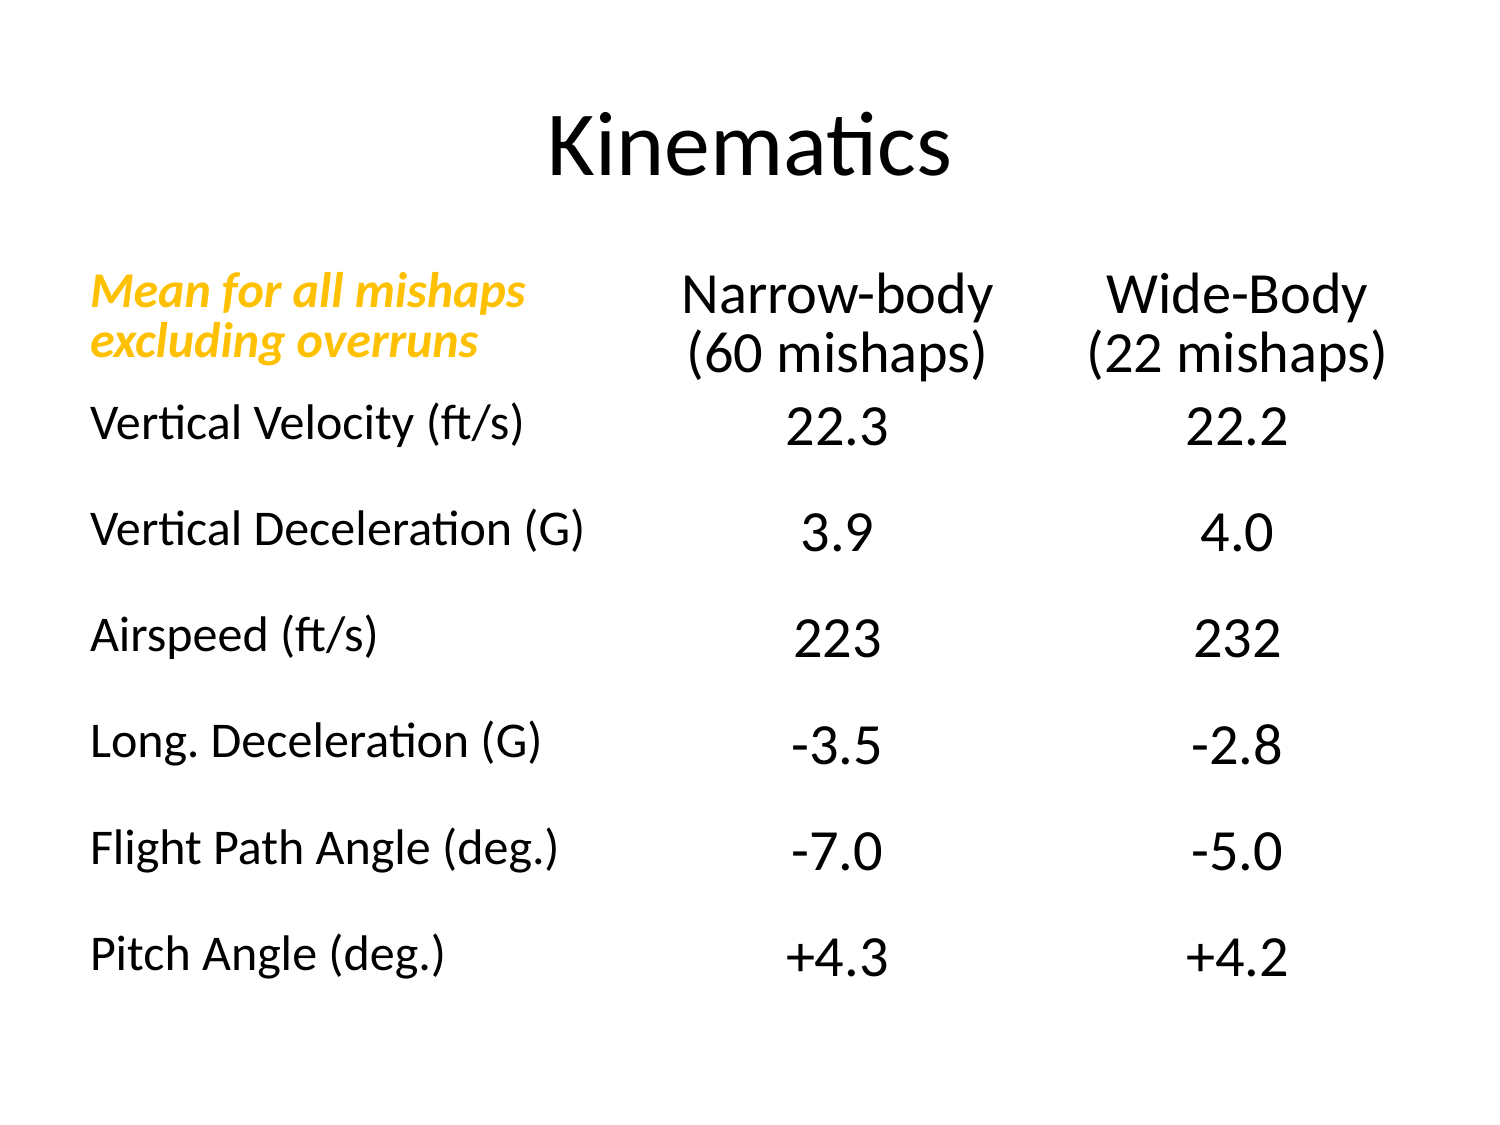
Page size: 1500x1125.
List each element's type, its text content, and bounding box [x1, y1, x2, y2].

table_cell -5.0 [1050, 819, 1425, 925]
table_header Wide-Body (22 mishaps) [1050, 262, 1425, 394]
table_cell 22.2 [1050, 394, 1425, 500]
table_cell +4.2 [1050, 925, 1425, 1032]
table_cell 232 [1050, 607, 1425, 713]
table_cell Flight Path Angle (deg.) [75, 819, 625, 925]
table_cell 4.0 [1050, 500, 1425, 607]
table_cell Vertical Deceleration (G) [75, 500, 625, 607]
table_cell +4.3 [625, 925, 1050, 1032]
table_cell Pitch Angle (deg.) [75, 925, 625, 1032]
table_cell -3.5 [625, 713, 1050, 819]
table_header Narrow-body (60 mishaps) [625, 262, 1050, 394]
table_cell Vertical Velocity (ft/s) [75, 394, 625, 500]
table_cell -7.0 [625, 819, 1050, 925]
table_cell -2.8 [1050, 713, 1425, 819]
table_cell Airspeed (ft/s) [75, 607, 625, 713]
table_cell Long. Deceleration (G) [75, 713, 625, 819]
table_cell 223 [625, 607, 1050, 713]
table_cell 3.9 [625, 500, 1050, 607]
title Kinematics [75, 45, 1425, 233]
table_header Mean for all mishaps excluding overruns [75, 262, 625, 394]
table_cell 22.3 [625, 394, 1050, 500]
